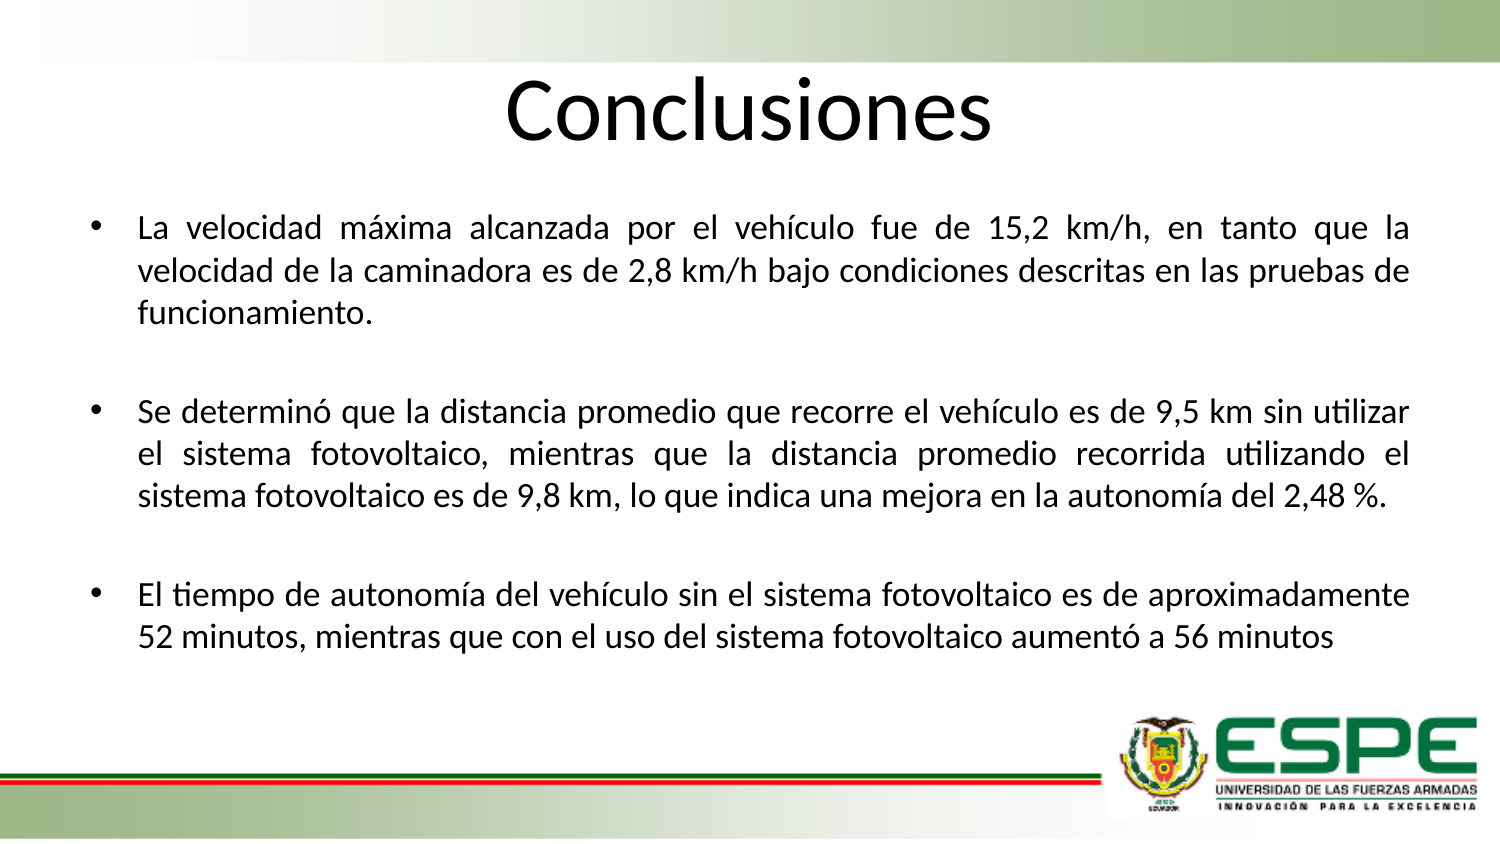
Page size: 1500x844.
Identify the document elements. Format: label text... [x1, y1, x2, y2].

title Conclusiones [75, 33, 1425, 175]
picture [0, 0, 1500, 844]
list La velocidad máxima alcanzada por el vehículo fue de 15,2 km/h, en tanto que la velocidad de la caminadora es de 2,8 km/h bajo condiciones descritas en las pruebas de funcionamiento. Se determinó que la distancia promedio que recorre el vehículo es de 9,5 km sin utilizar el sistema fotovoltaico, mientras que la distancia promedio recorrida utilizando el sistema fotovoltaico es de 9,8 km, lo que indica una mejora en la autonomía del 2,48 %. El tiempo de autonomía del vehículo sin el sistema fotovoltaico es de aproximadamente 52 minutos, mientras que con el uso del sistema fotovoltaico aumentó a 56 minutos [75, 196, 1425, 754]
